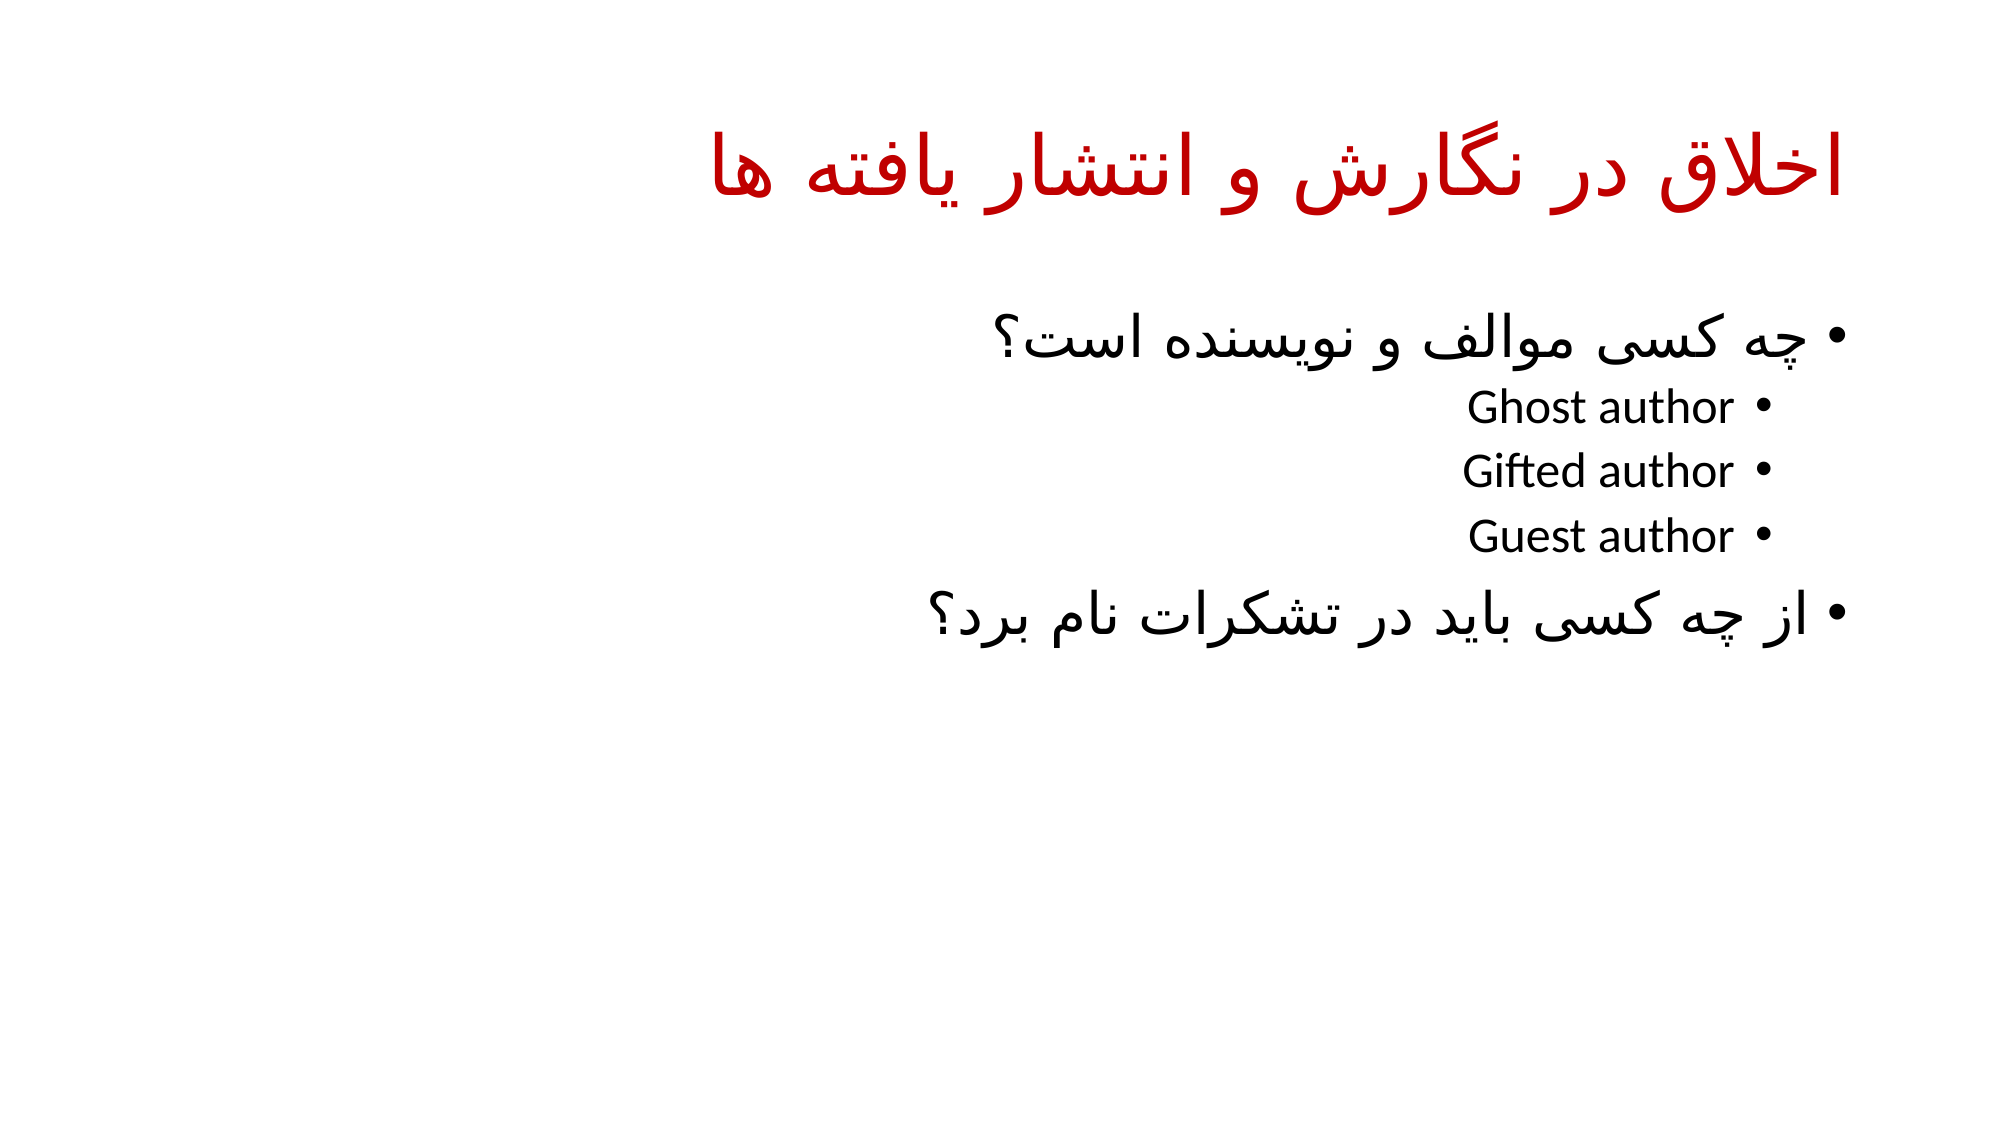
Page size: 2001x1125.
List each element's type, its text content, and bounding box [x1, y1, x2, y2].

list چه کسی موالف و نویسنده است؟ Ghost author Gifted author Guest author از چه کسی باید در تشکرات نام برد؟ [137, 299, 1863, 1014]
title اخلاق در نگارش و انتشار یافته ها [137, 59, 1863, 278]
